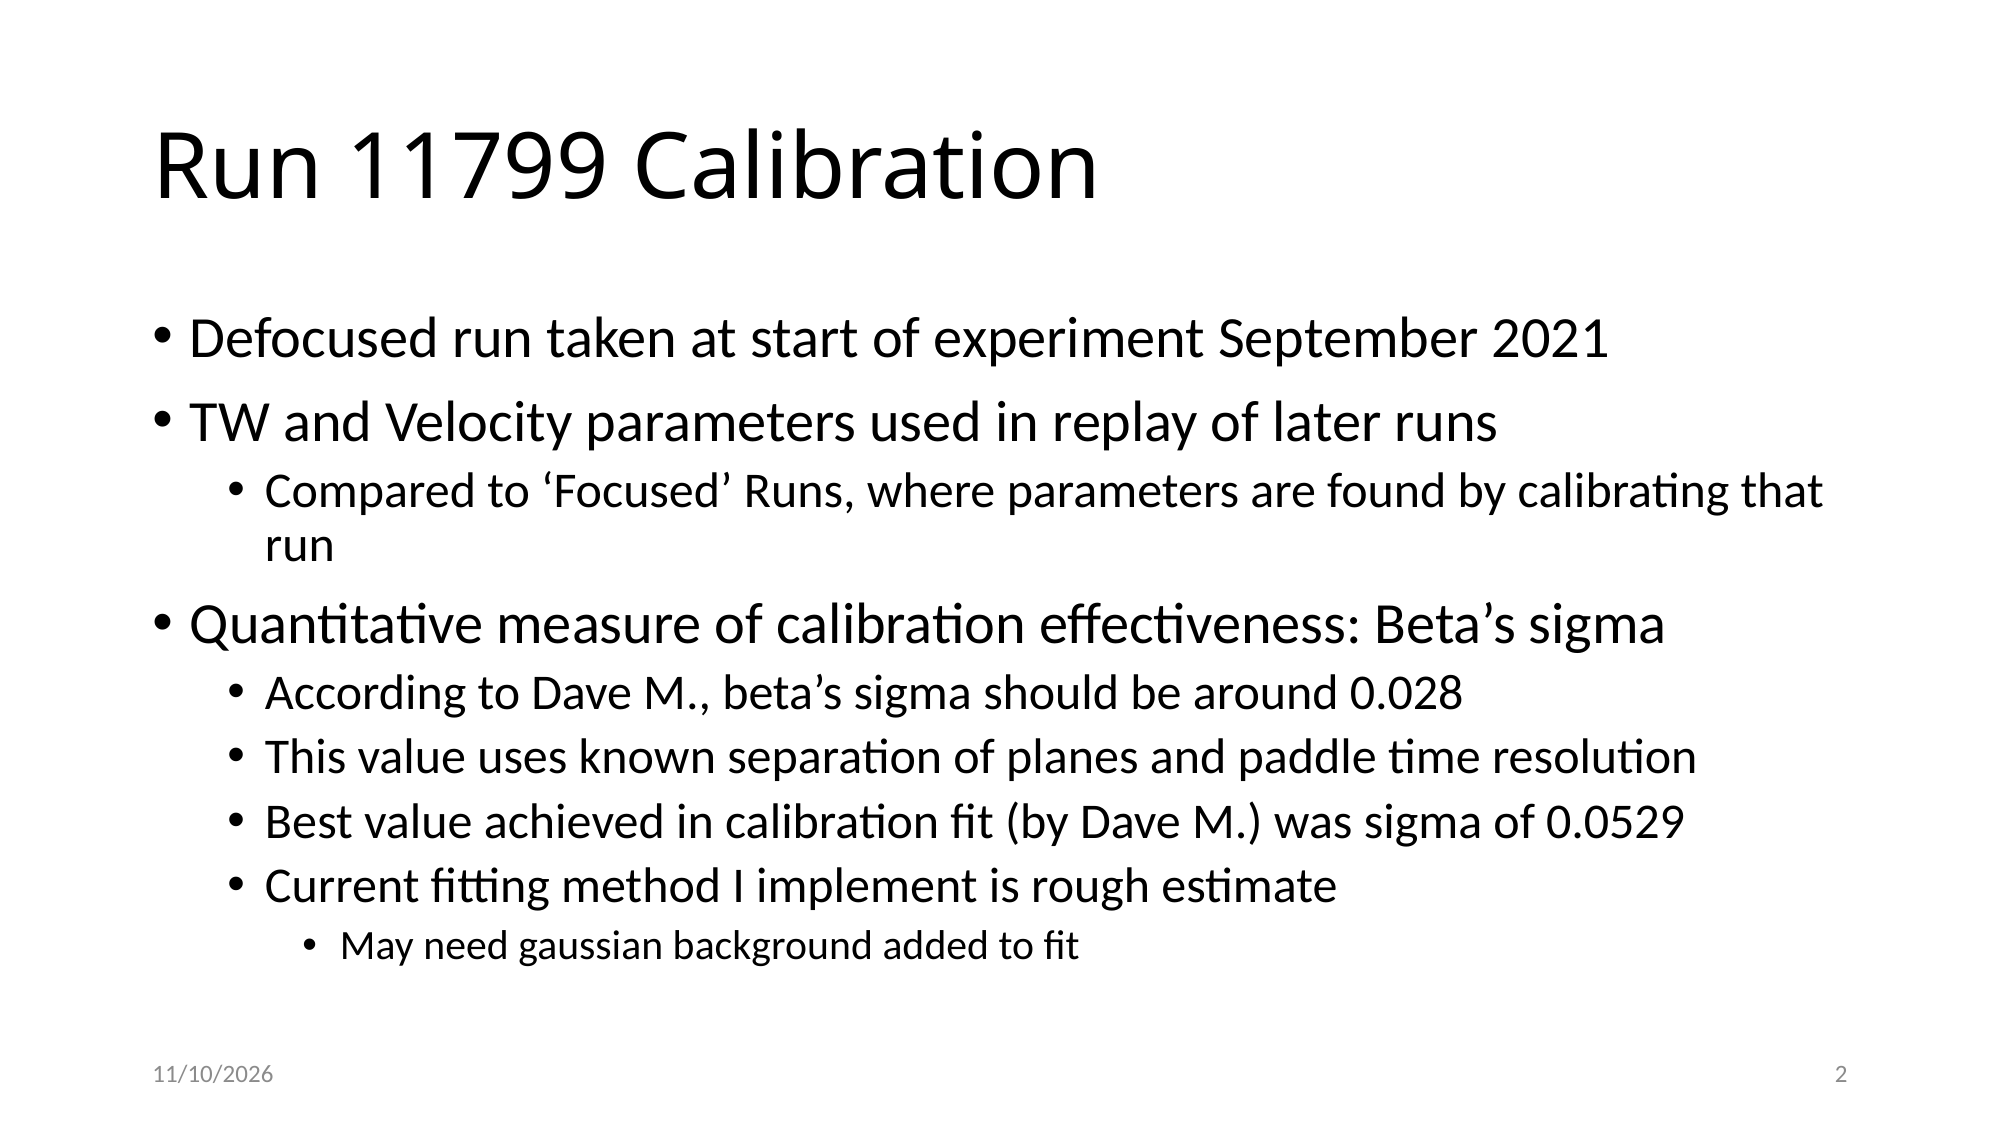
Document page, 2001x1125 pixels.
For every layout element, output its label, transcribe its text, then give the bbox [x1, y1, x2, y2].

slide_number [137, 1042, 588, 1103]
list Defocused run taken at start of experiment September 2021 TW and Velocity parameters used in replay of later runs Compared to ‘Focused’ Runs, where parameters are found by calibrating that run Quantitative measure of calibration effectiveness: Beta’s sigma According to Dave M., beta’s sigma should be around 0.028 This value uses known separation of planes and paddle time resolution Best value achieved in calibration fit (by Dave M.) was sigma of 0.0529 Current fitting method I implement is rough estimate May need gaussian background added to fit [137, 299, 1863, 1014]
title Run 11799 Calibration [137, 59, 1863, 278]
slide_number 2 [1412, 1042, 1863, 1103]
